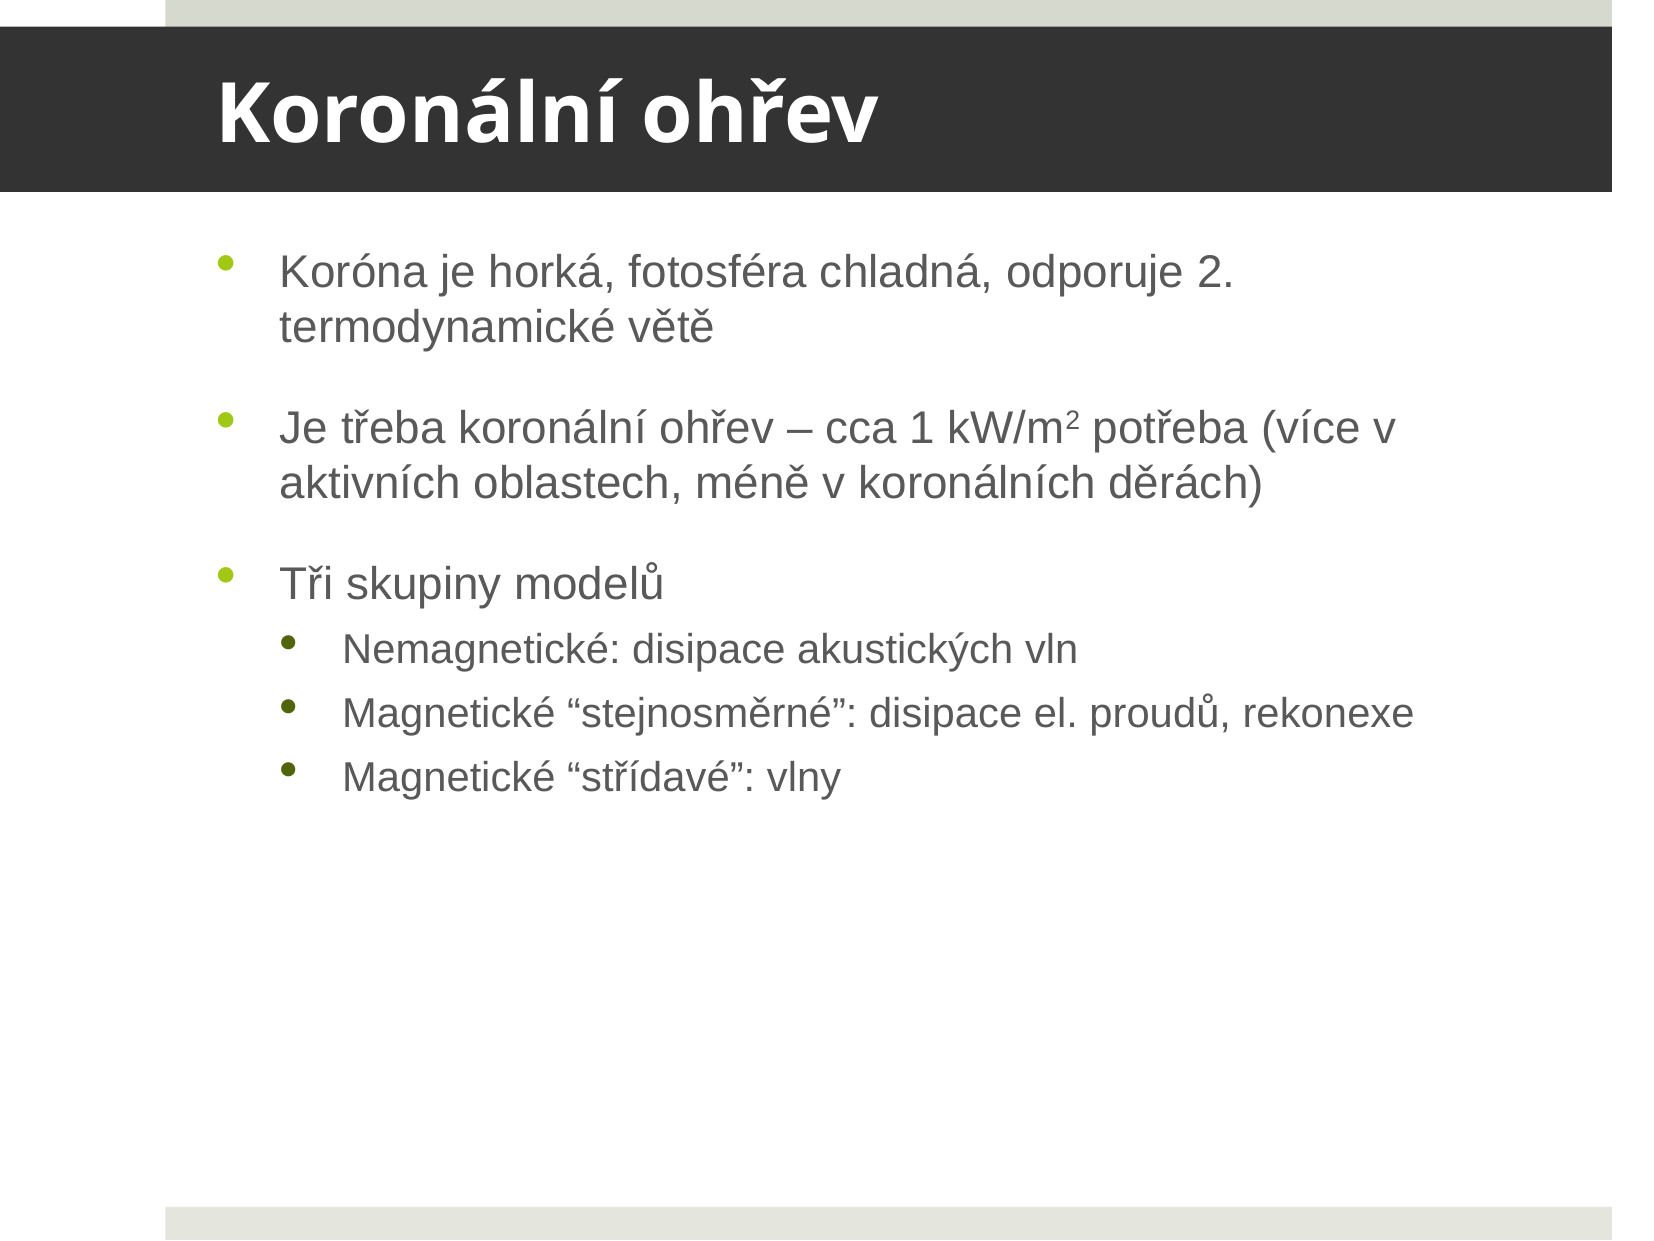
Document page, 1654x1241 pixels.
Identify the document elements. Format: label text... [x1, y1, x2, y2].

list Koróna je horká, fotosféra chladná, odporuje 2. termodynamické větě Je třeba koronální ohřev – cca 1 kW/m2 potřeba (více v aktivních oblastech, méně v koronálních děrách) Tři skupiny modelů Nemagnetické: disipace akustických vln Magnetické “stejnosměrné”: disipace el. proudů, rekonexe Magnetické “střídavé”: vlny [201, 233, 1578, 1081]
title Koronální ohřev [0, 26, 1612, 192]
